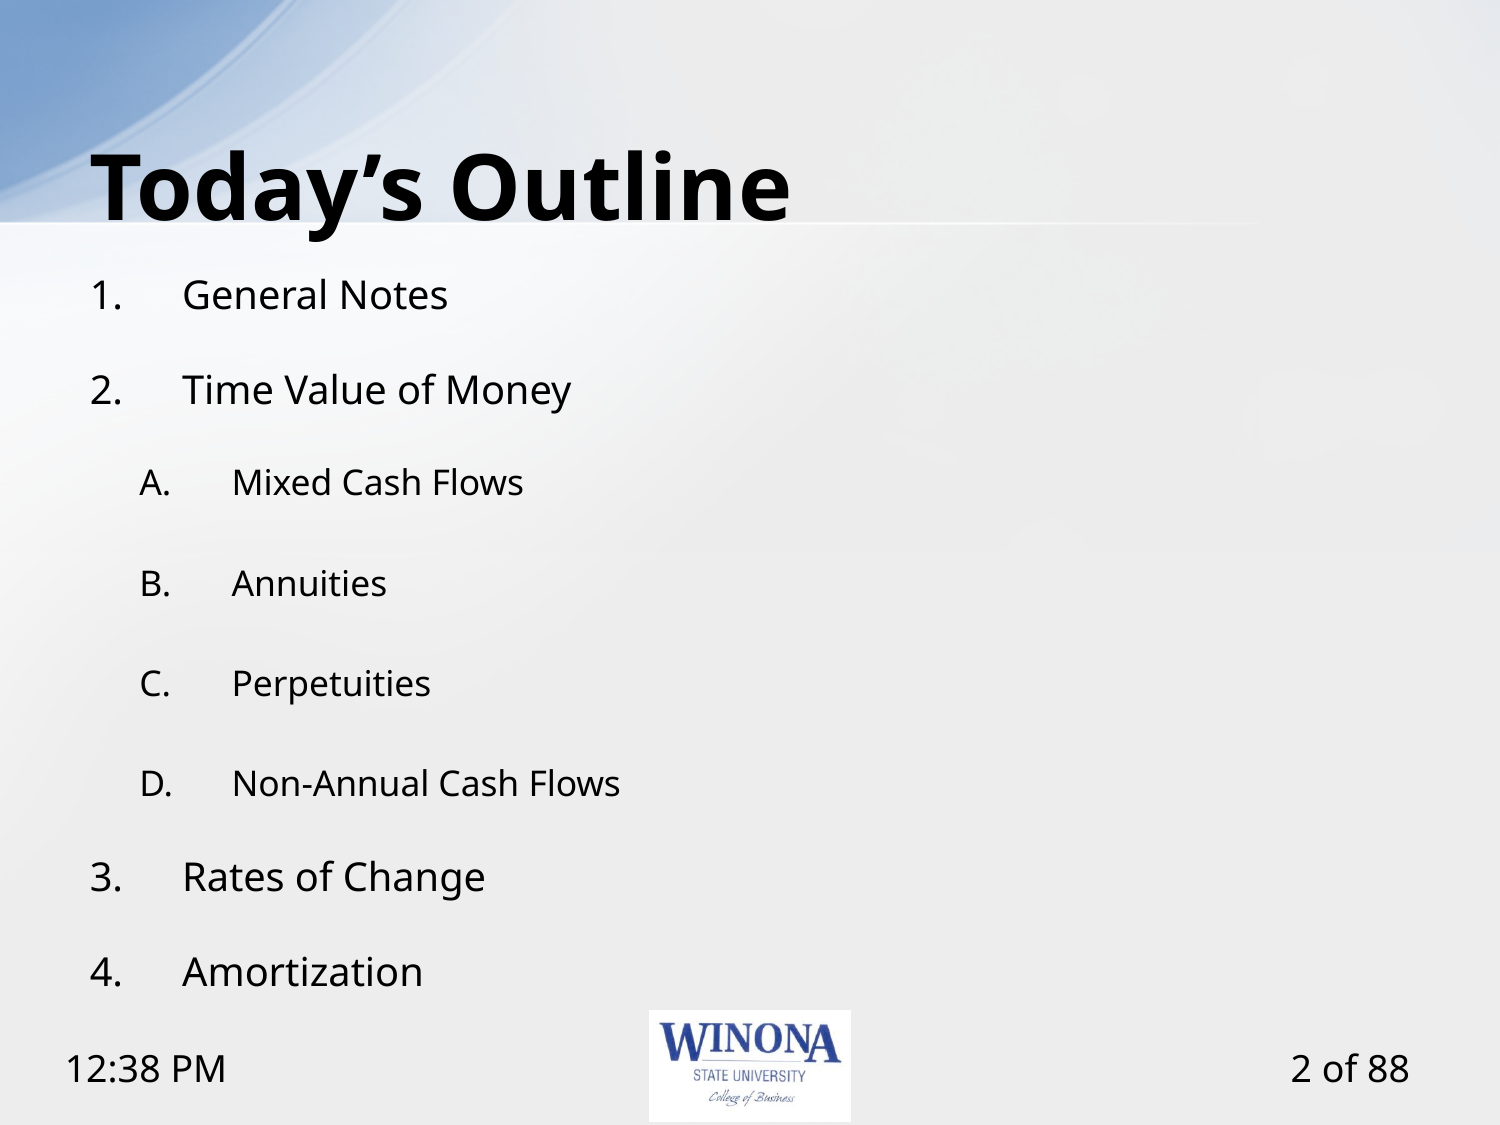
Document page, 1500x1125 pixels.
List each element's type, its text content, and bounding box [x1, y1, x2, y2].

title Today’s Outline [75, 58, 1425, 247]
picture [0, 0, 1500, 1125]
list General Notes Time Value of Money Mixed Cash Flows Annuities Perpetuities Non-Annual Cash Flows Rates of Change Amortization [75, 262, 1425, 1005]
